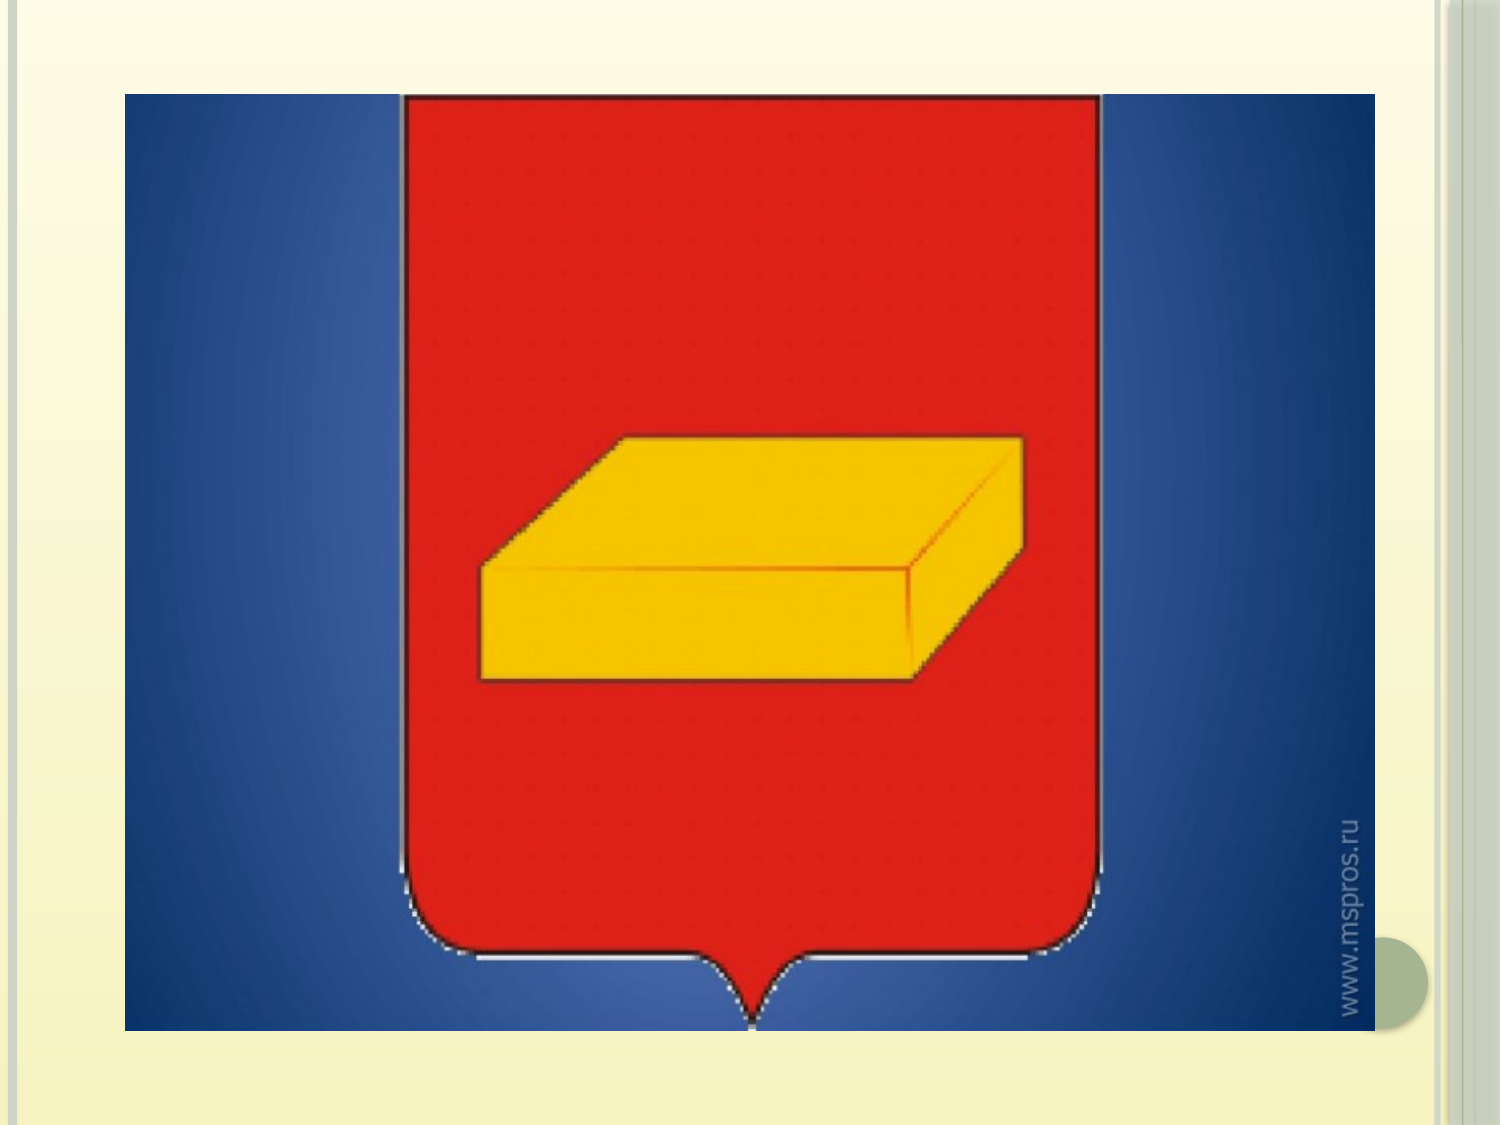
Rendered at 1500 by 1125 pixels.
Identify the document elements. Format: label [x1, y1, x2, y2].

picture [124, 94, 1376, 1031]
